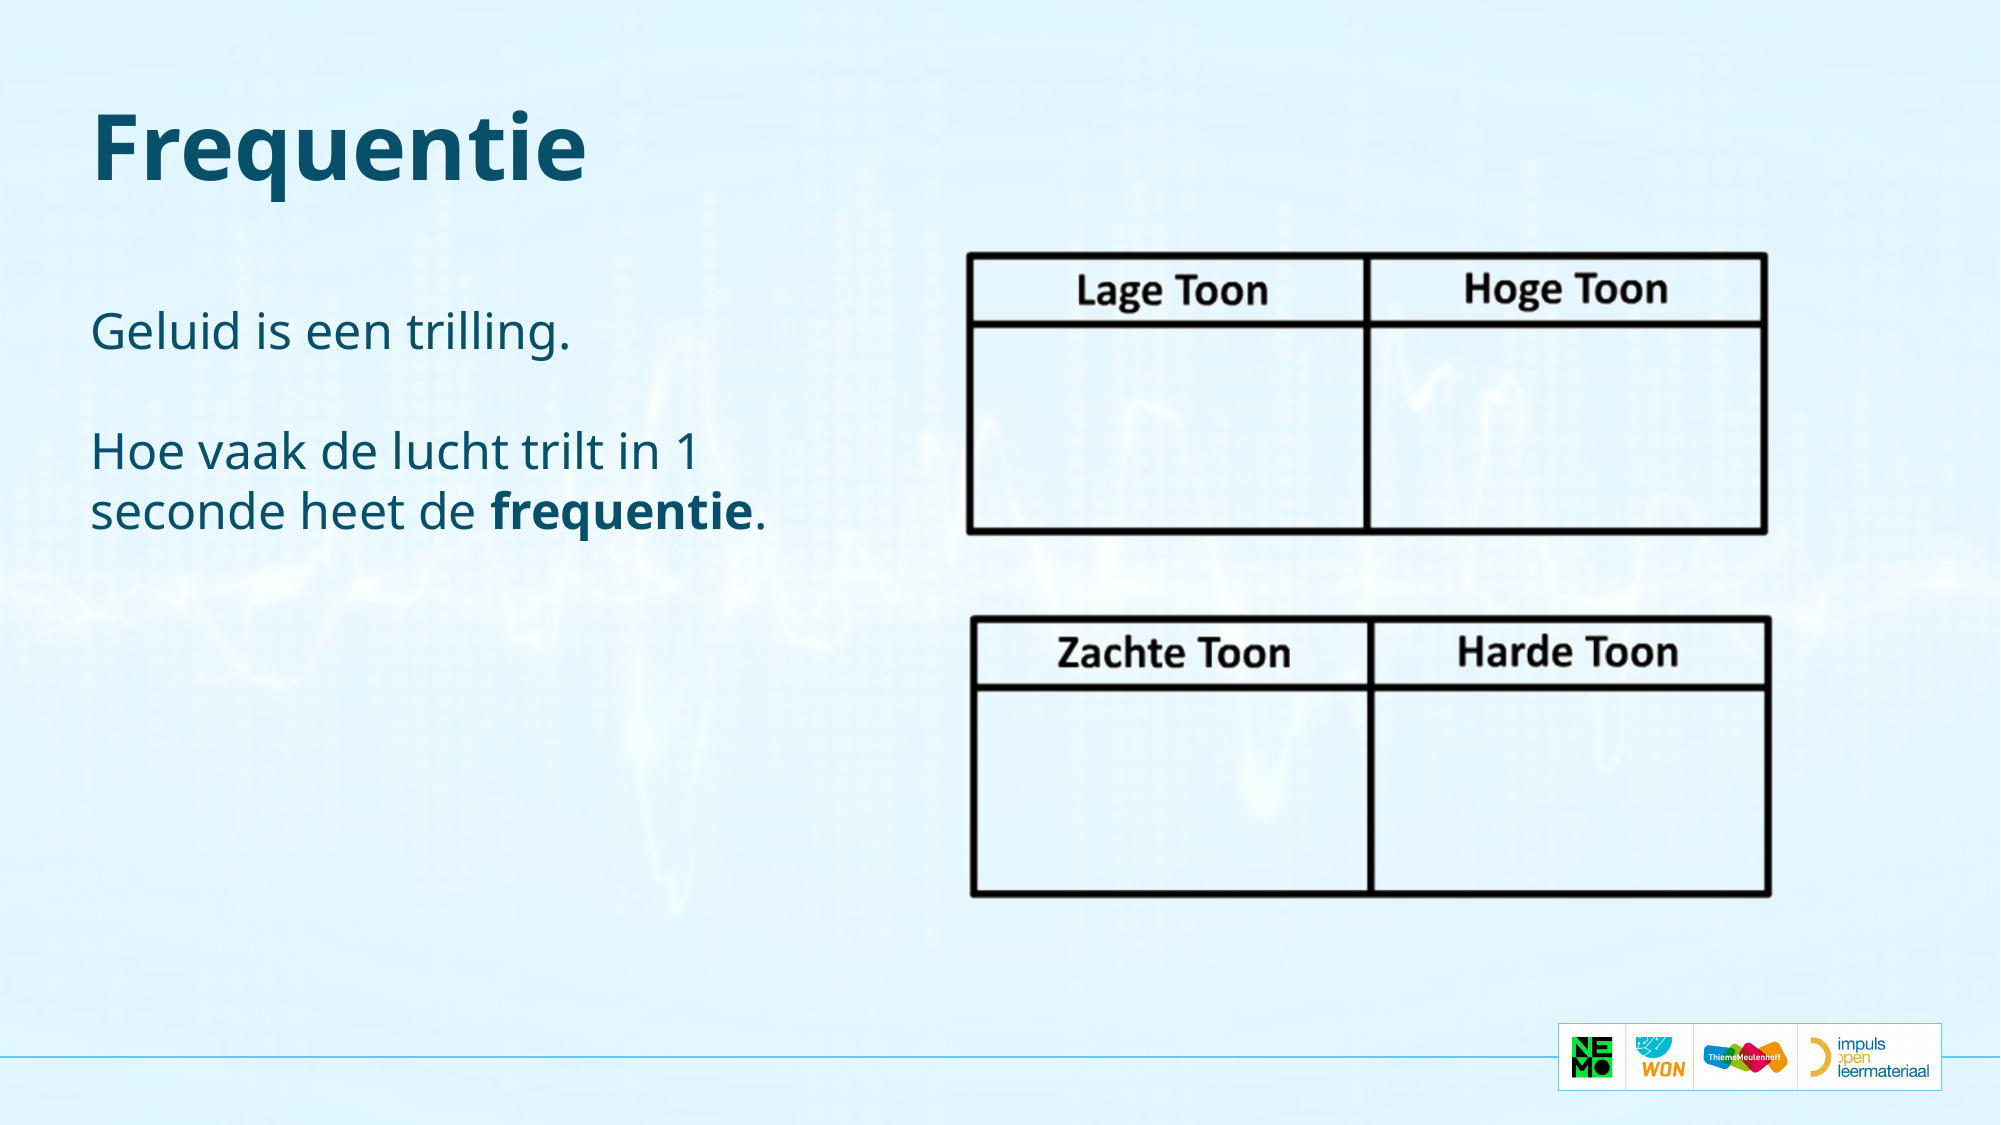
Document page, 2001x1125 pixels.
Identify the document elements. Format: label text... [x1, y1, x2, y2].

list Geluid is een trilling. Hoe vaak de lucht trilt in 1 seconde heet de frequentie. [90, 299, 905, 894]
title Frequentie [90, 89, 1910, 247]
picture [964, 610, 1779, 911]
picture [964, 246, 1779, 541]
picture [1559, 1024, 1941, 1090]
